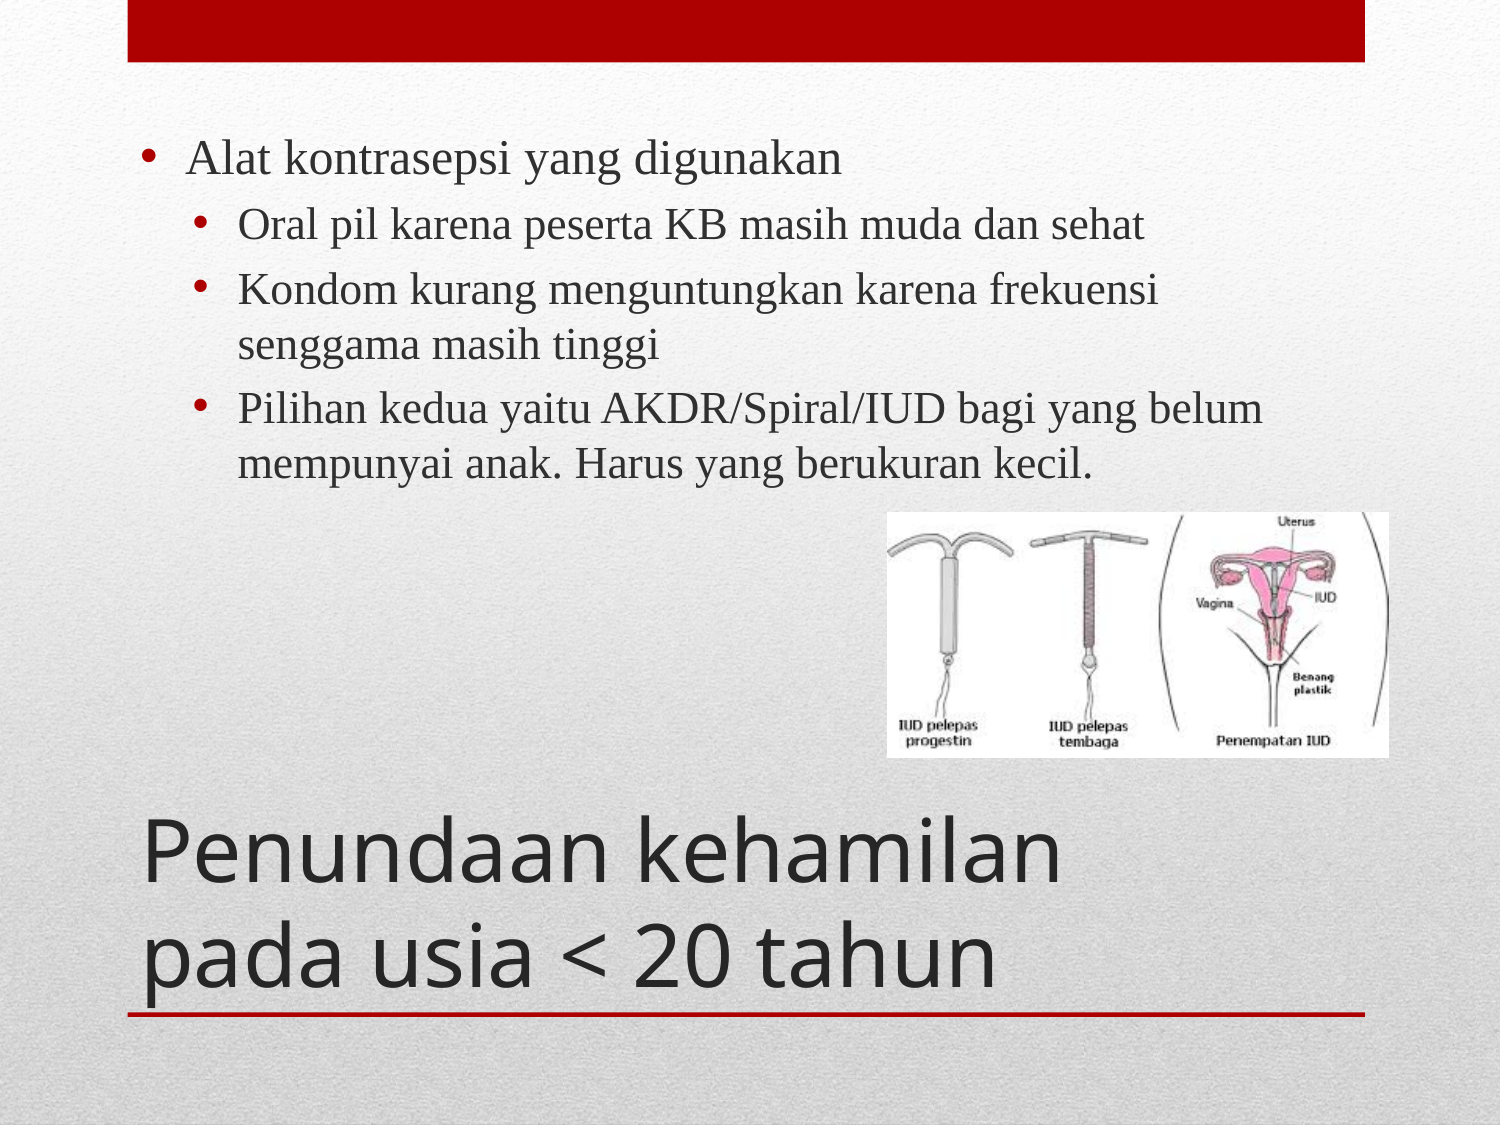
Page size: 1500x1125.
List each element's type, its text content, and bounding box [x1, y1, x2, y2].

picture [886, 511, 1390, 759]
title Penundaan kehamilan pada usia < 20 tahun [125, 782, 1238, 1013]
list Alat kontrasepsi yang digunakan Oral pil karena peserta KB masih muda dan sehat Kondom kurang menguntungkan karena frekuensi senggama masih tinggi Pilihan kedua yaitu AKDR/Spiral/IUD bagi yang belum mempunyai anak. Harus yang berukuran kecil. [125, 62, 1363, 550]
